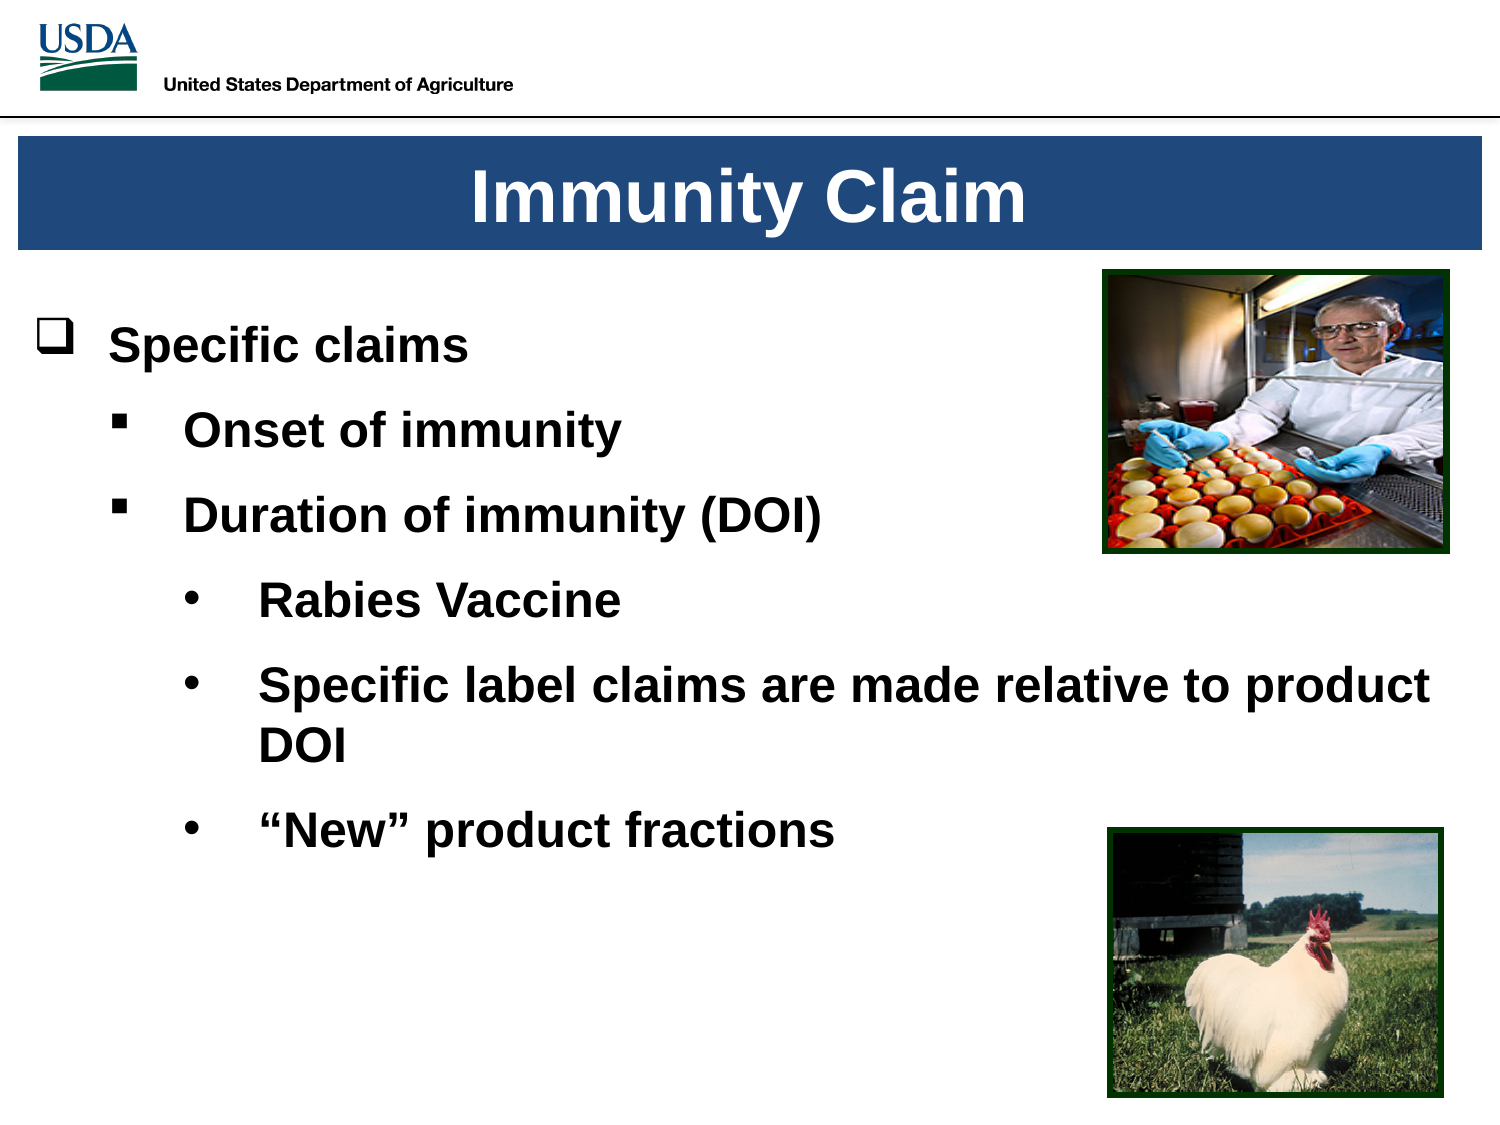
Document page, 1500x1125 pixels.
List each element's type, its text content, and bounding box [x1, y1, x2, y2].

picture [38, 22, 513, 95]
picture [1113, 833, 1439, 1092]
text_box Specific claims Onset of immunity Duration of immunity (DOI) Rabies Vaccine Specific label claims are made relative to product DOI “New” product fractions [18, 304, 1482, 950]
title Immunity Claim [18, 136, 1482, 250]
picture [1108, 274, 1444, 549]
